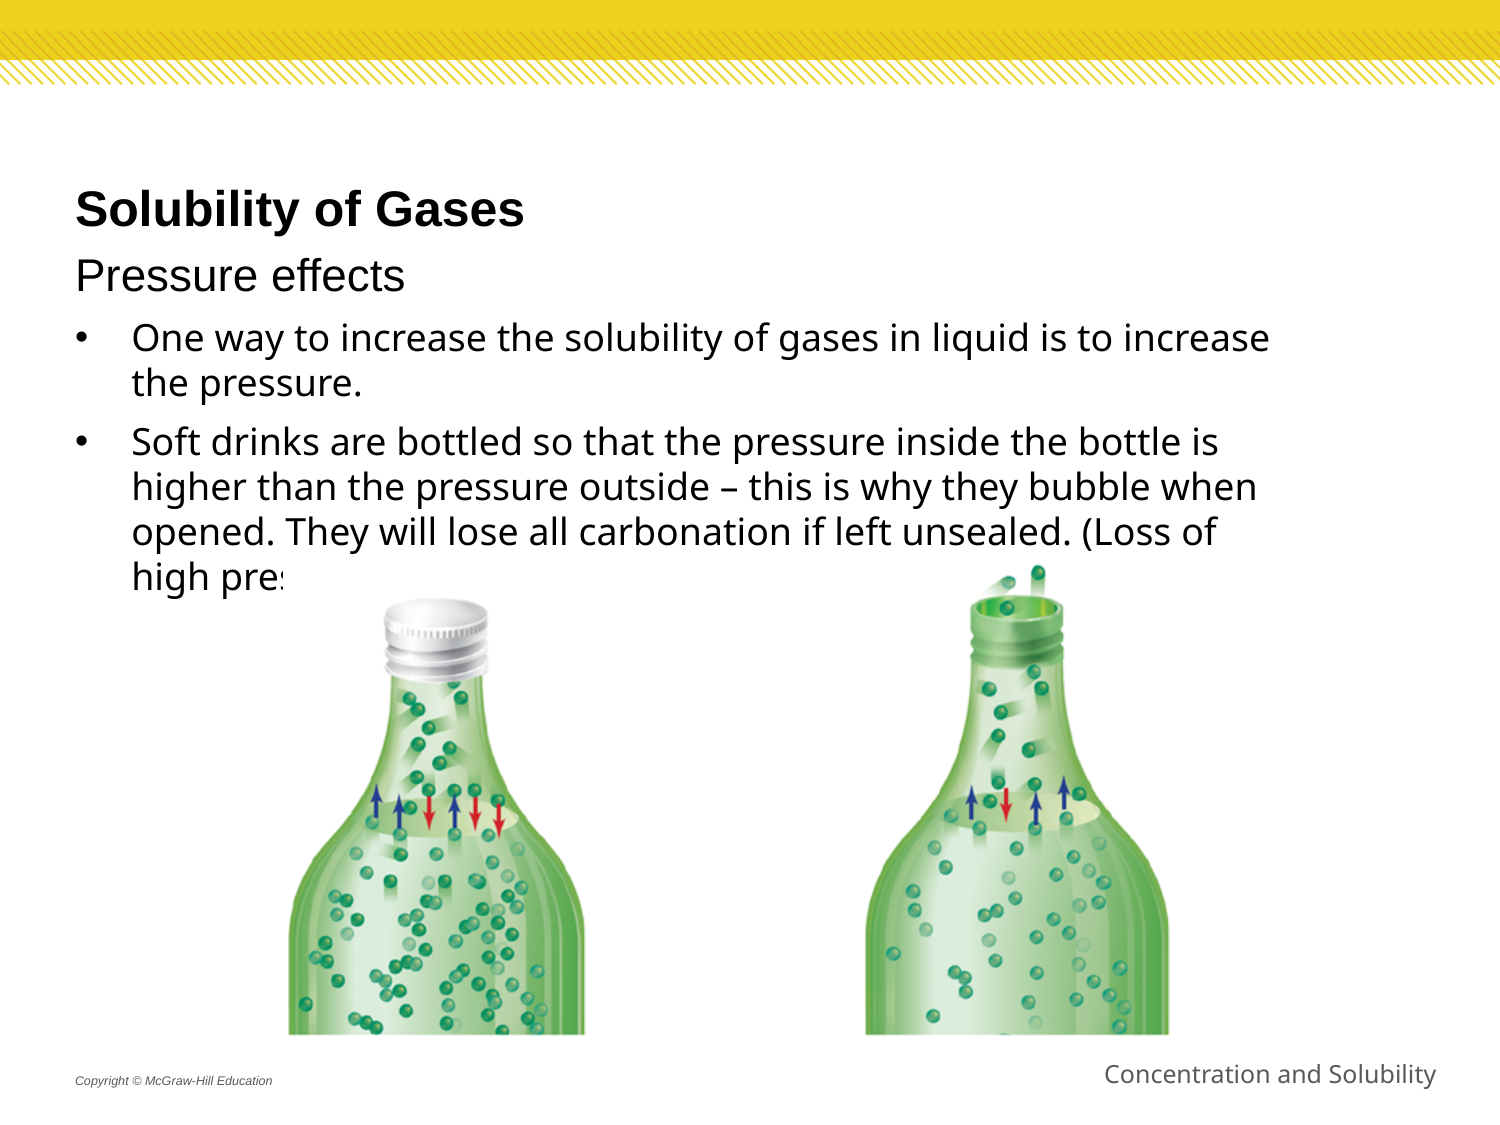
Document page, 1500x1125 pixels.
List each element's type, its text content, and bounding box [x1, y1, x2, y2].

text_box Copyright © McGraw-Hill Education [74, 1043, 284, 1089]
text_box Concentration and Solubility [284, 1043, 1437, 1089]
picture [0, 0, 1500, 86]
picture [283, 562, 1175, 1040]
text_box Solubility of Gases Pressure effects One way to increase the solubility of gases in liquid is to increase the pressure. Soft drinks are bottled so that the pressure inside the bottle is higher than the pressure outside – this is why they bubble when opened. They will lose all carbonation if left unsealed. (Loss of high pressure) [74, 176, 1290, 969]
